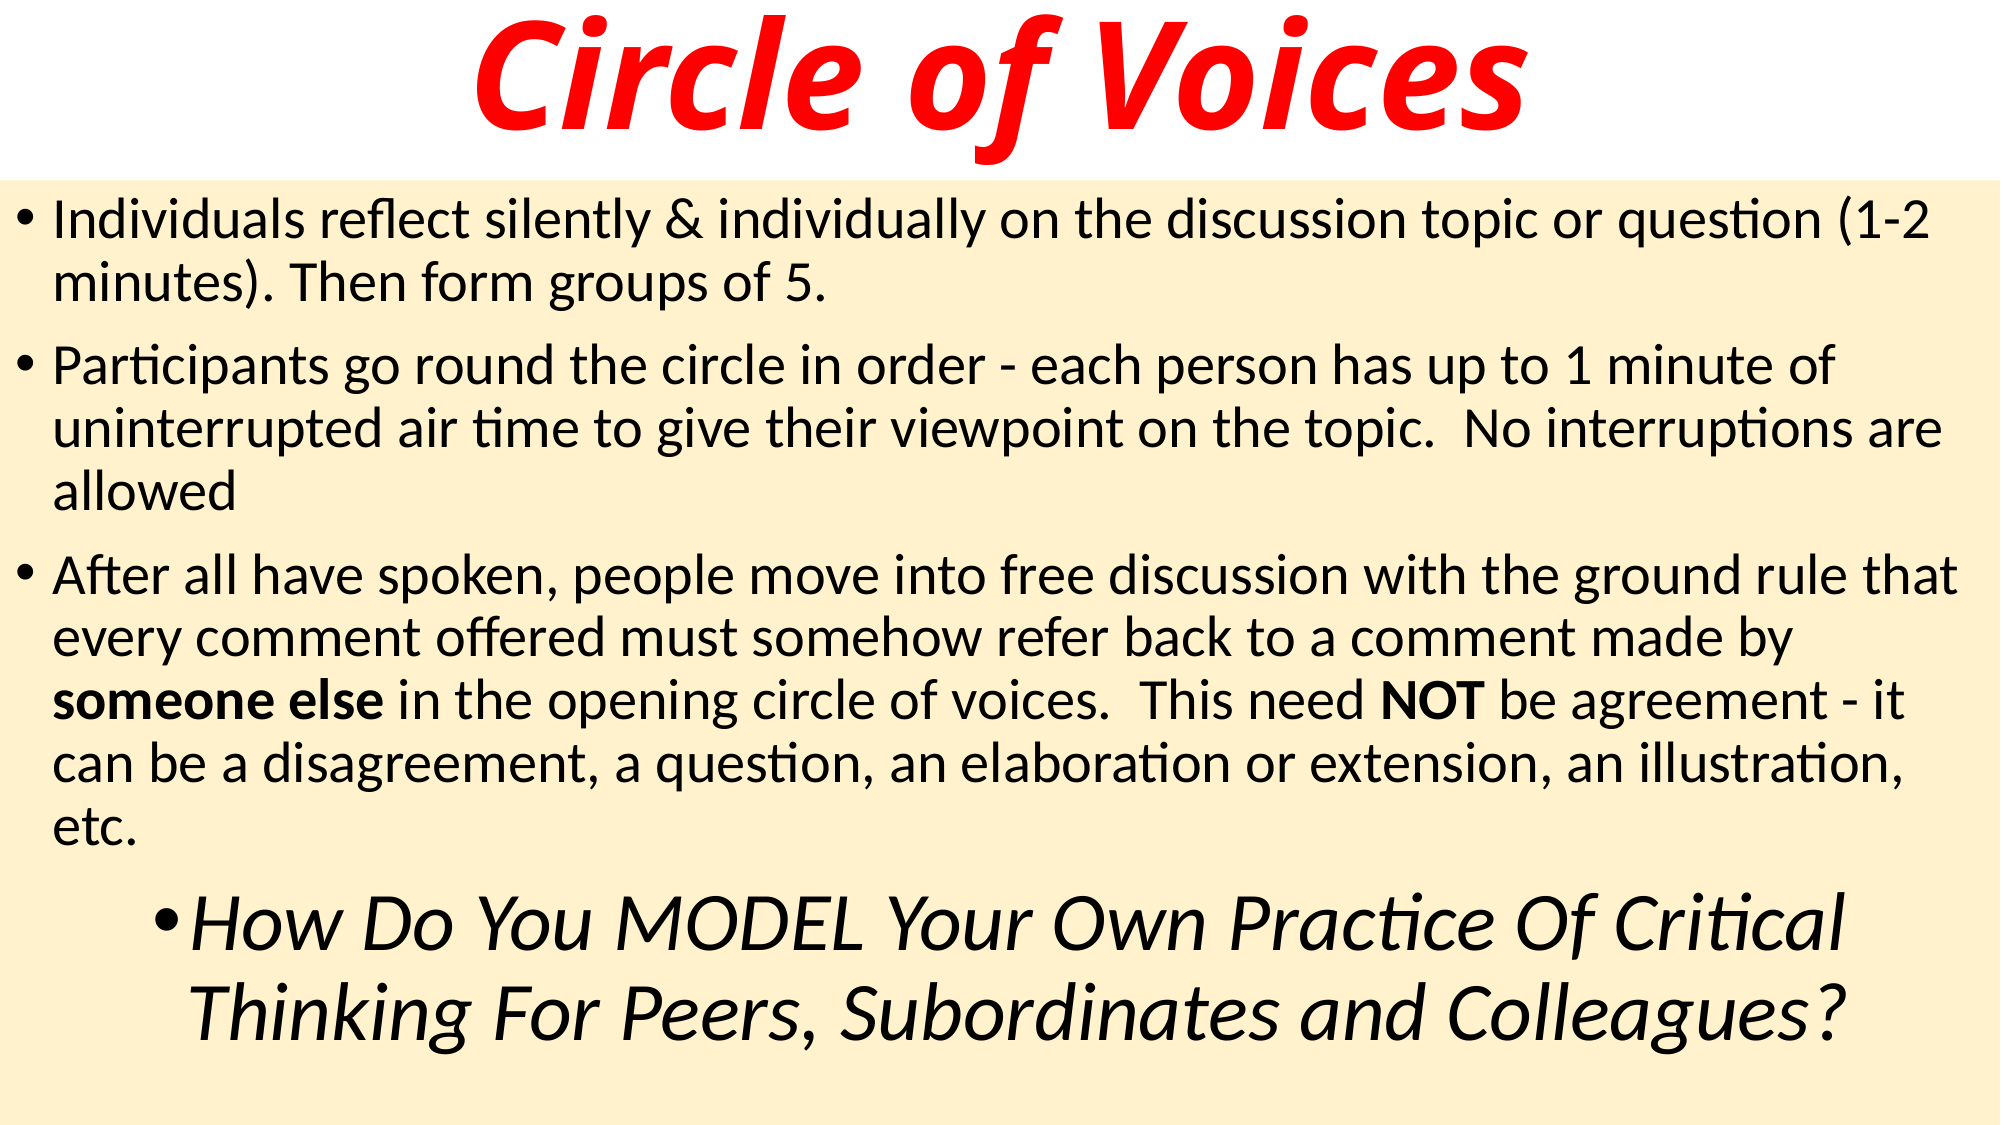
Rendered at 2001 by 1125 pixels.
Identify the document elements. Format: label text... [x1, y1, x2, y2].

title Circle of Voices [0, 0, 2000, 162]
list Individuals reflect silently & individually on the discussion topic or question (1-2 minutes). Then form groups of 5. Participants go round the circle in order - each person has up to 1 minute of uninterrupted air time to give their viewpoint on the topic. No interruptions are allowed After all have spoken, people move into free discussion with the ground rule that every comment offered must somehow refer back to a comment made by someone else in the opening circle of voices. This need NOT be agreement - it can be a disagreement, a question, an elaboration or extension, an illustration, etc. How Do You MODEL Your Own Practice Of Critical Thinking For Peers, Subordinates and Colleagues? [0, 180, 2000, 1125]
